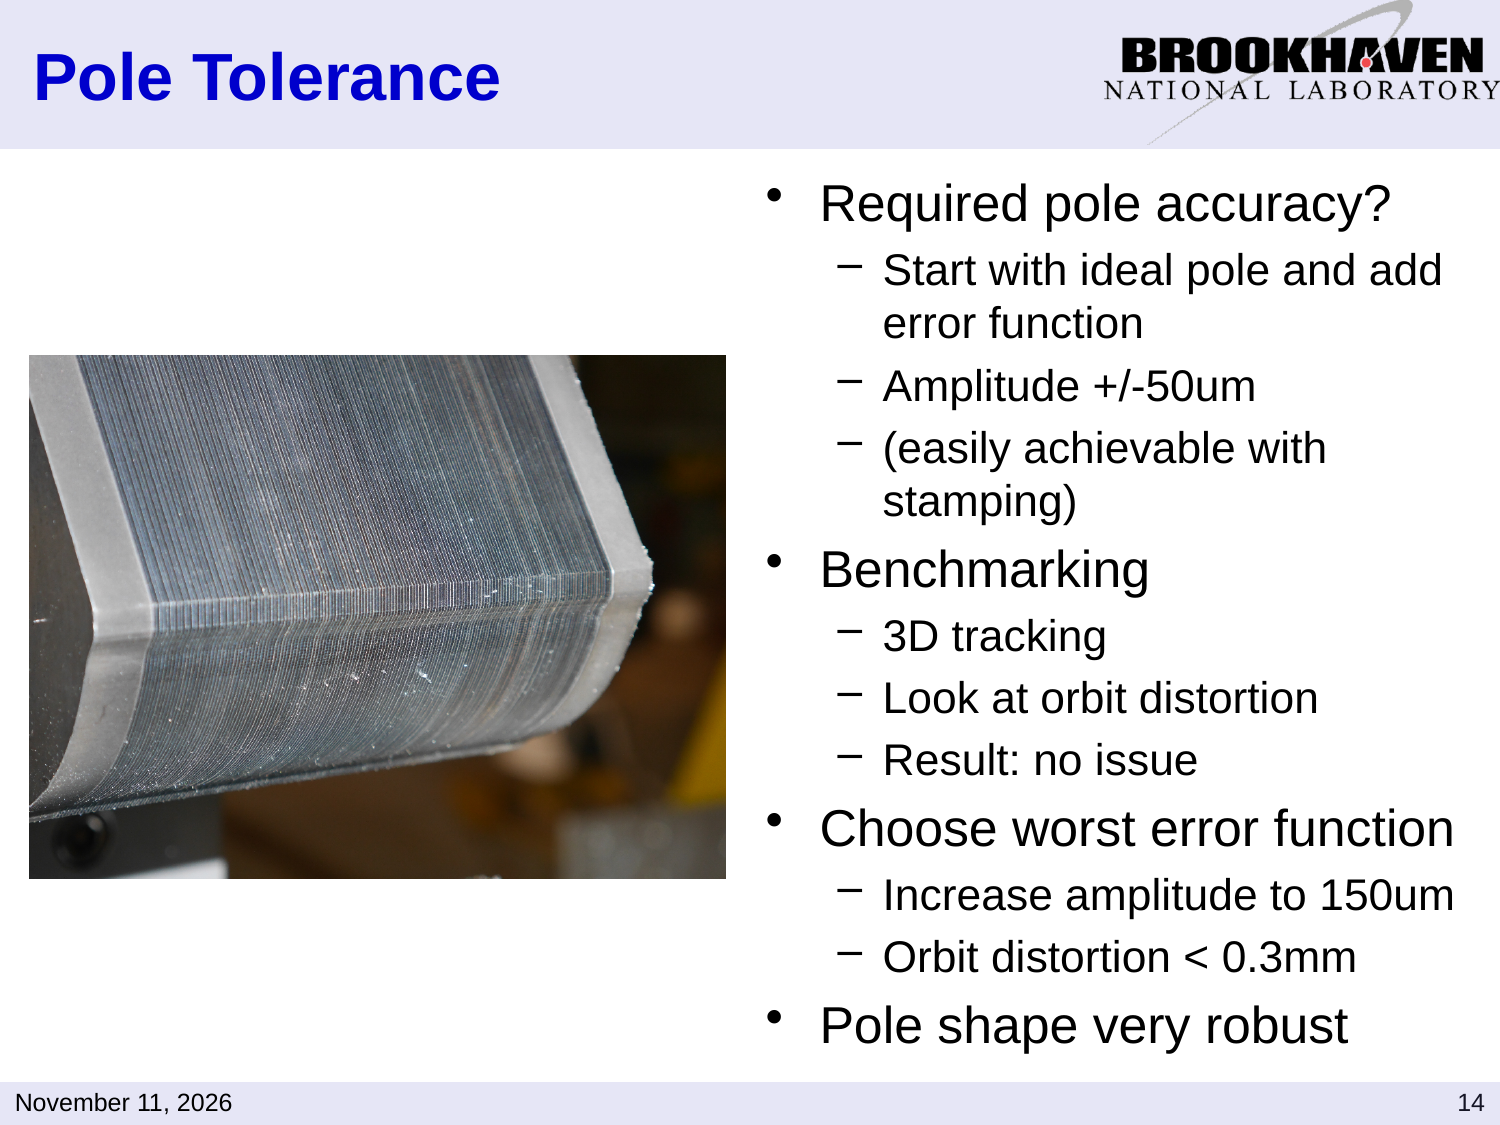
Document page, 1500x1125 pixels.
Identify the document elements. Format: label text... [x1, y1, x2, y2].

picture [1104, 0, 1500, 145]
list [29, 355, 726, 879]
list Required pole accuracy? Start with ideal pole and add error function Amplitude +/-50um (easily achievable with stamping) Benchmarking 3D tracking Look at orbit distortion Result: no issue Choose worst error function Increase amplitude to 150um Orbit distortion < 0.3mm Pole shape very robust [750, 162, 1479, 1083]
title Pole Tolerance [17, 10, 1105, 138]
